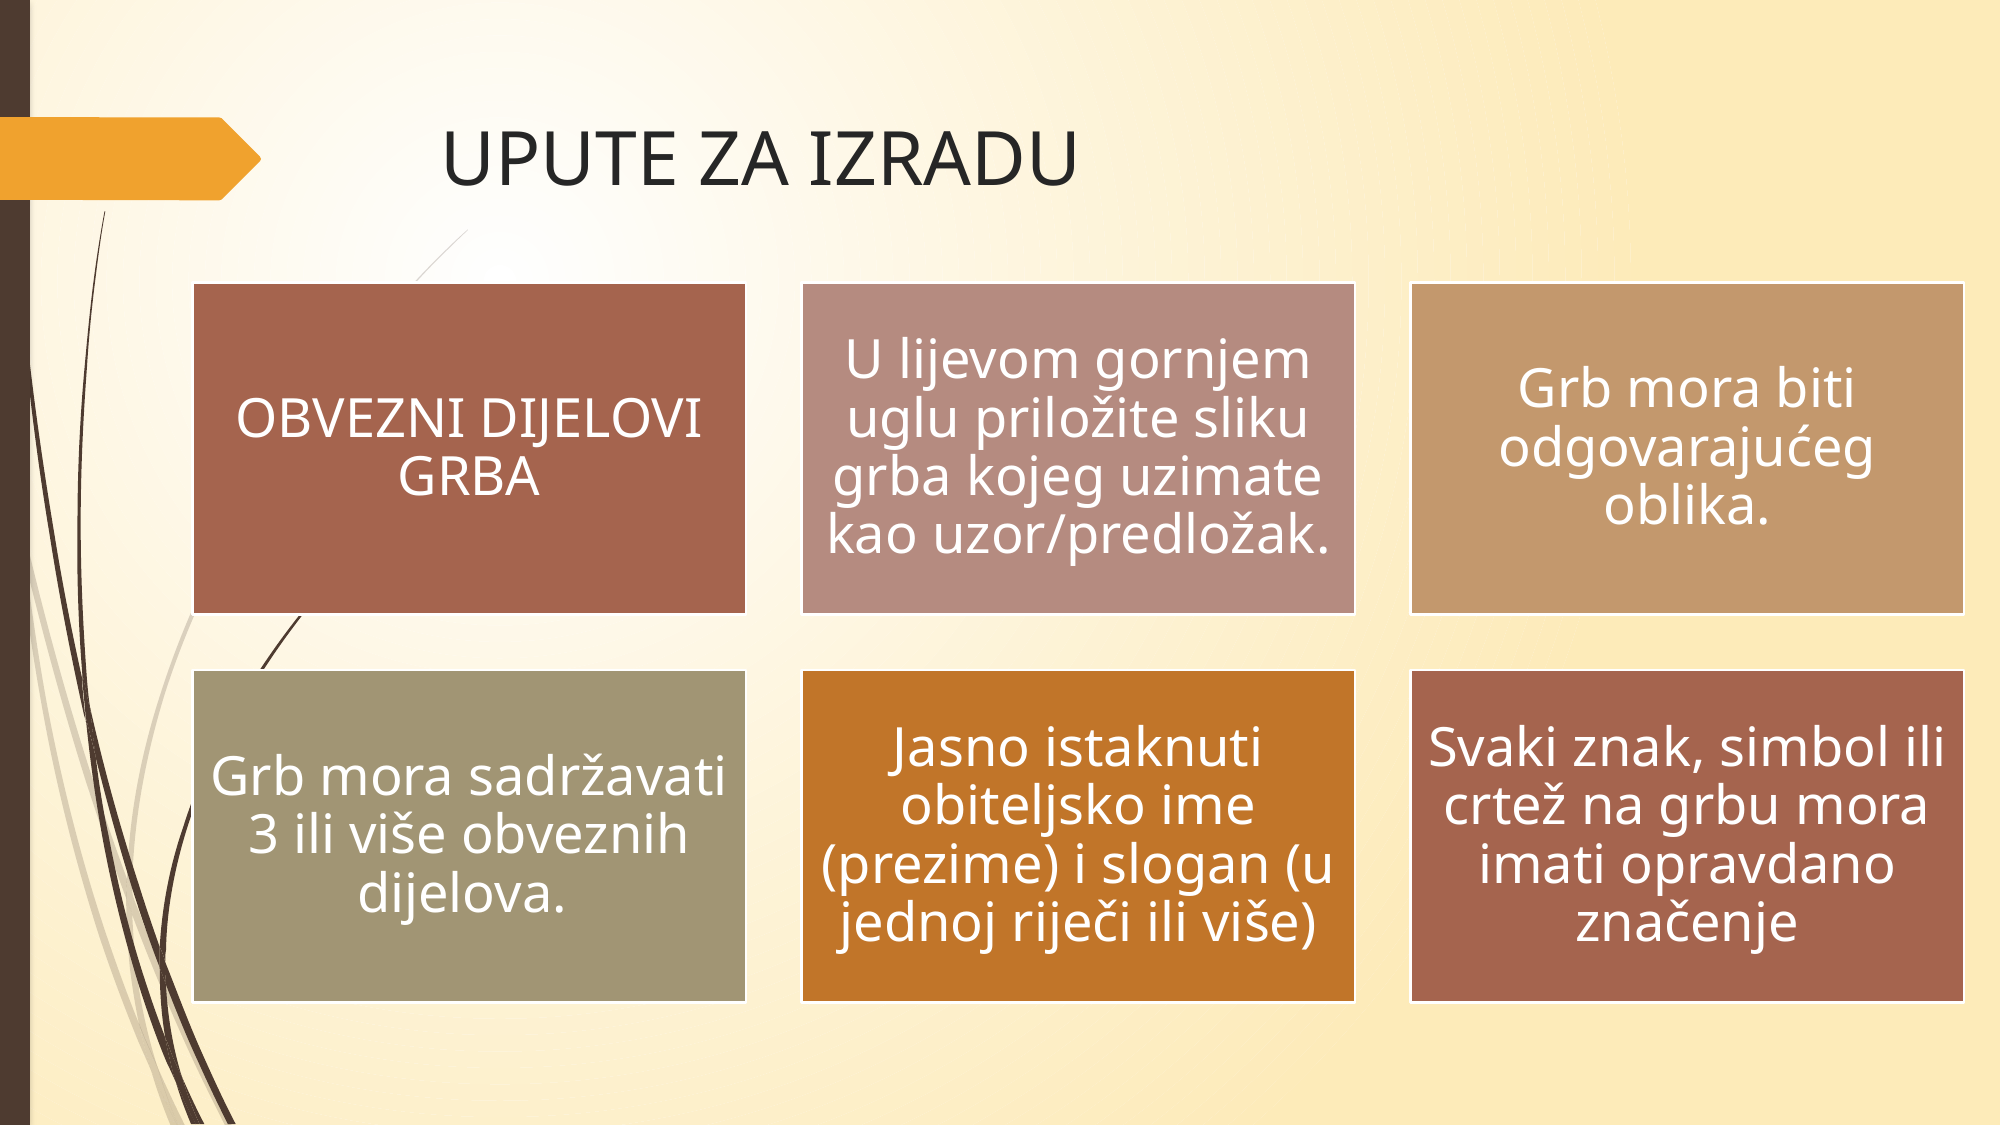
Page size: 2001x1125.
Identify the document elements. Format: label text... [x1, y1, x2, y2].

title UPUTE ZA IZRADU [425, 102, 1888, 232]
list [192, 234, 1965, 1051]
